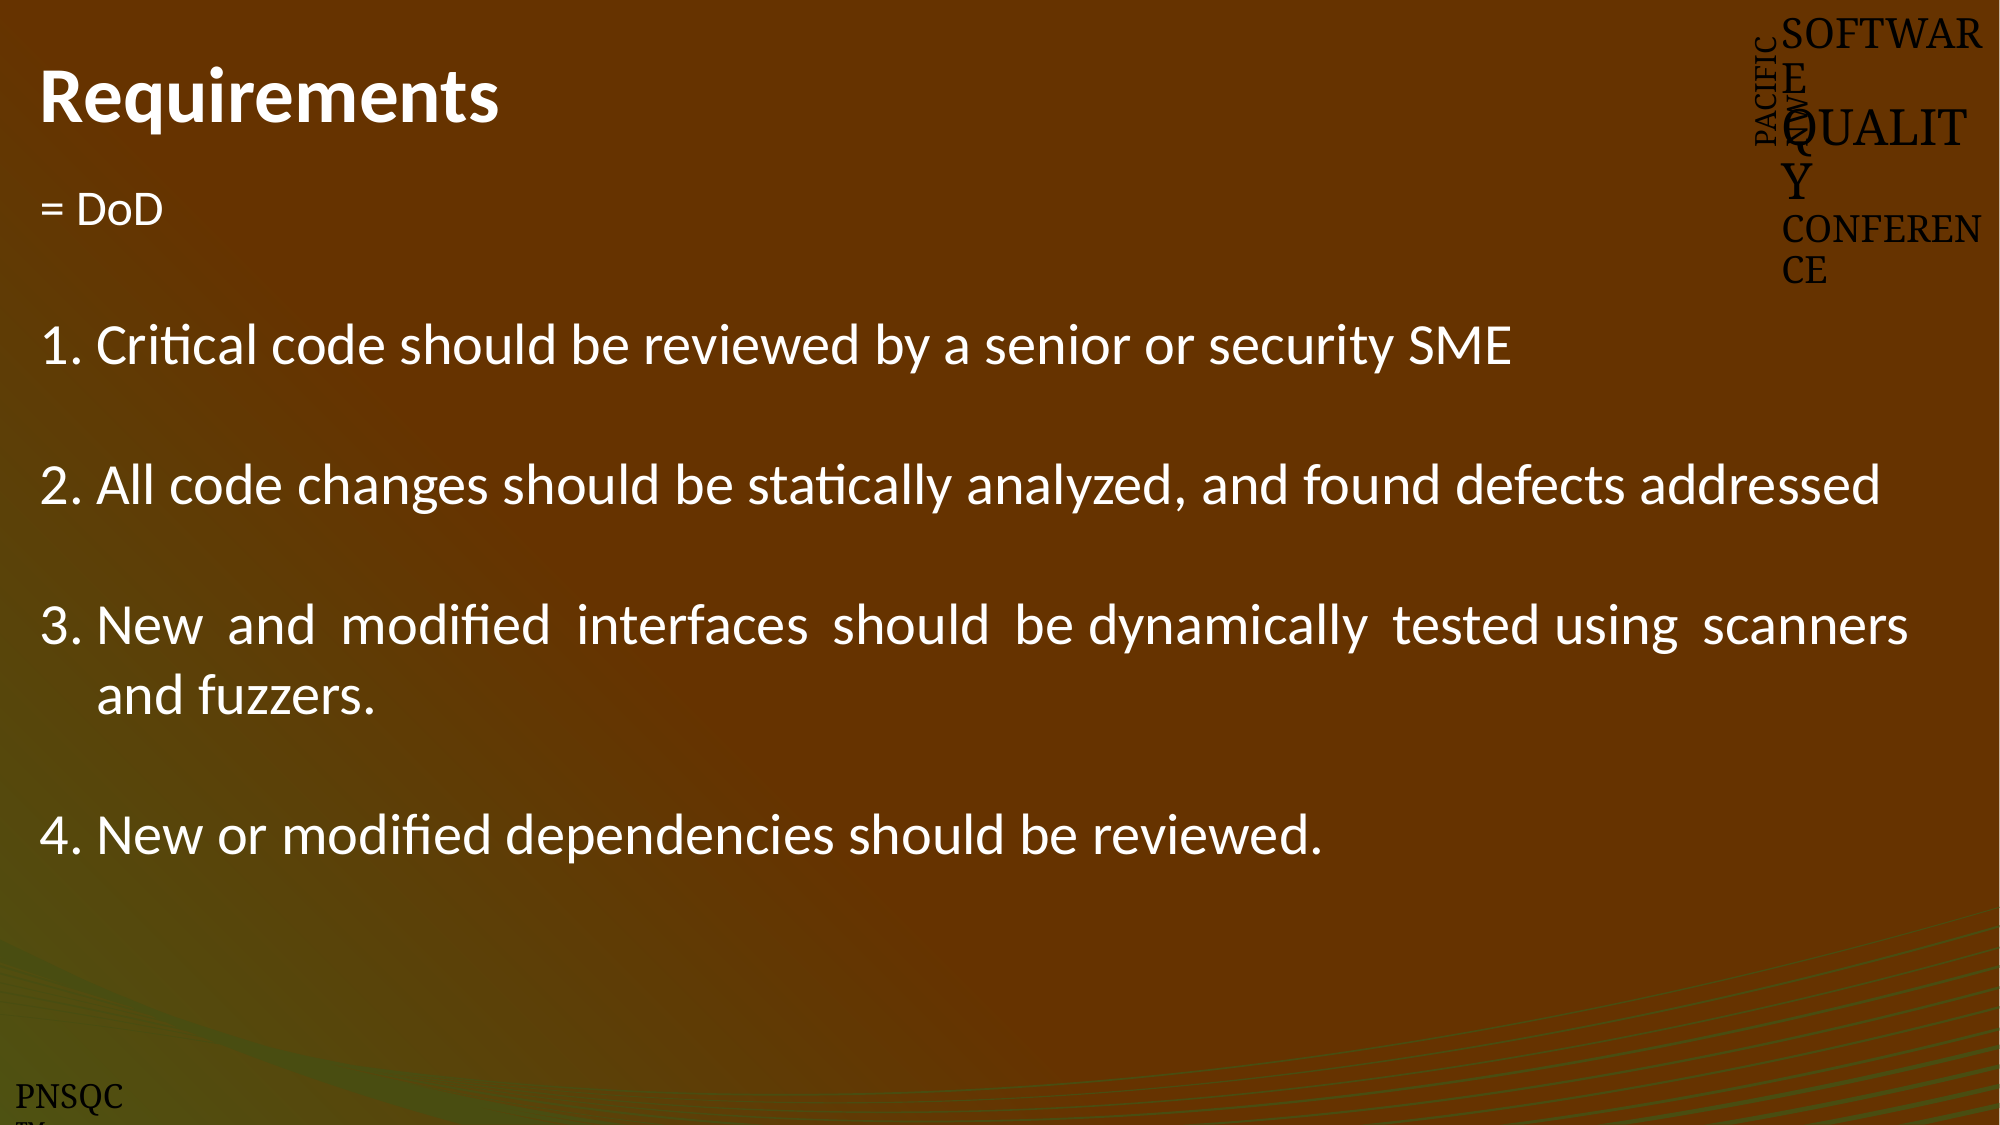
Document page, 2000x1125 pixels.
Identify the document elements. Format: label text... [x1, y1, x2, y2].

text_box PACIFIC NW [1751, 9, 1783, 148]
text_box PNSQC ™ [0, 1068, 163, 1125]
text_box = DoD Critical code should be reviewed by a senior or security SME All code changes should be statically analyzed, and found defects addressed New and modified interfaces should be dynamically tested using scanners and fuzzers. New or modified dependencies should be reviewed. [24, 174, 1925, 881]
title Requirements [24, 12, 1525, 148]
text_box SOFTWARE QUALITY CONFERENCE [1781, 12, 1986, 154]
